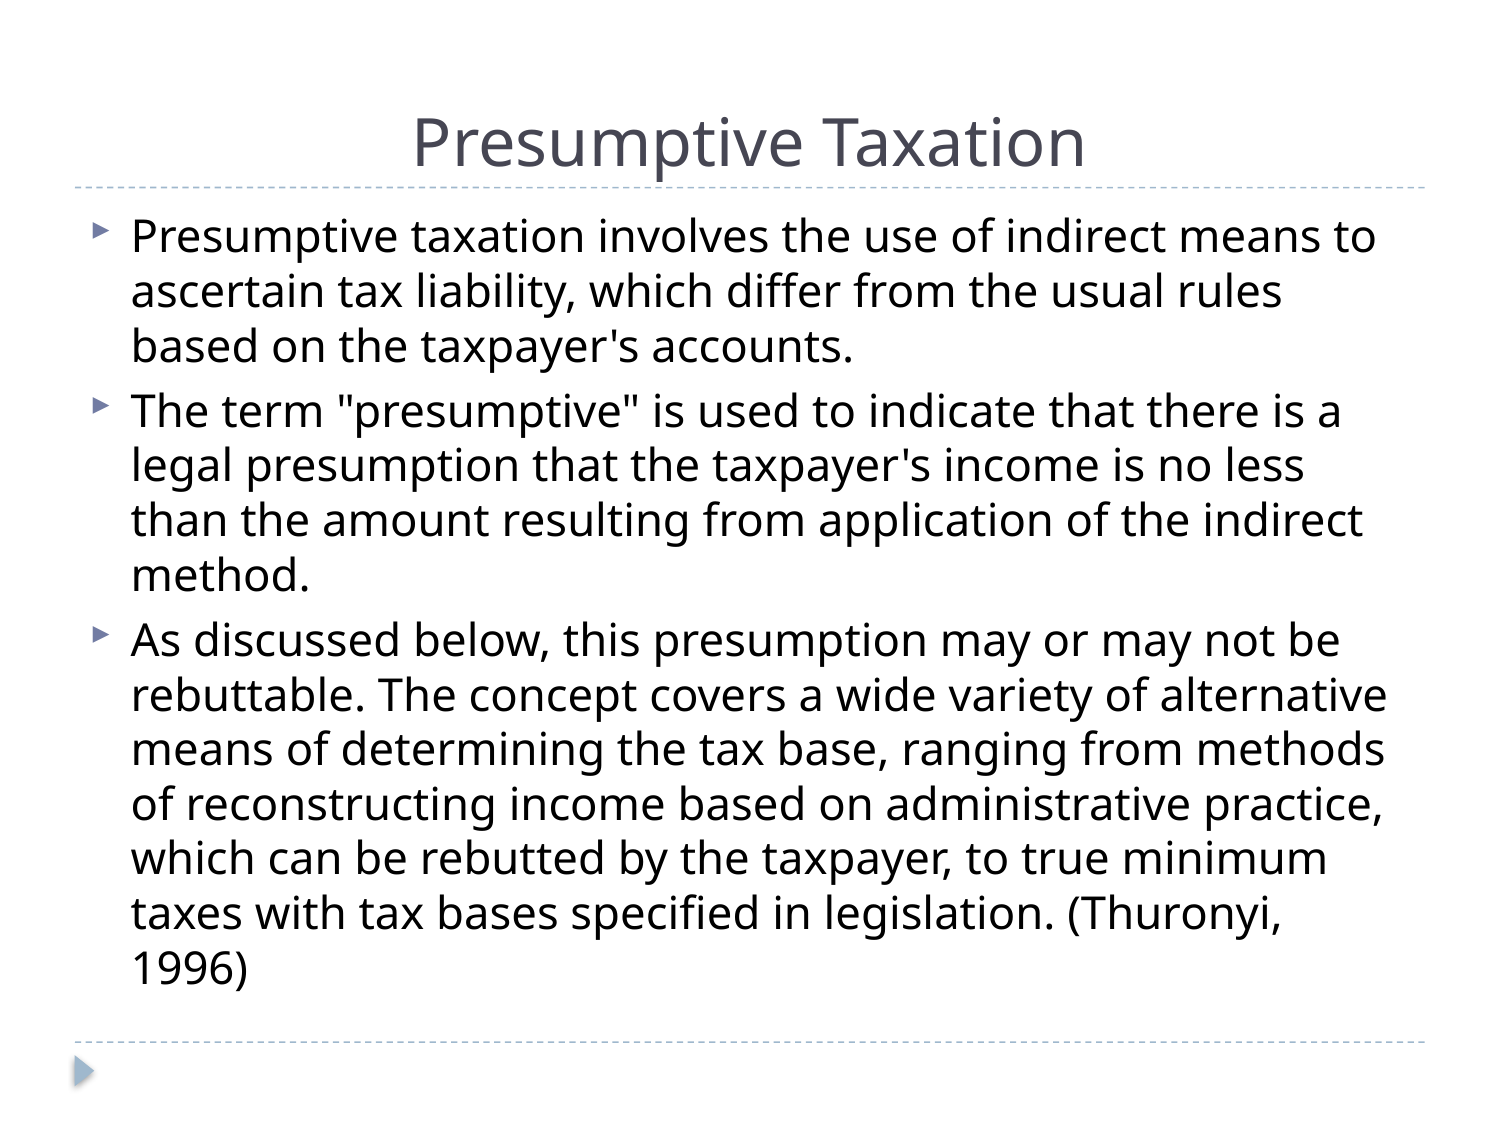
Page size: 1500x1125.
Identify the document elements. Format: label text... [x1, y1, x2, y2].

list Presumptive taxation involves the use of indirect means to ascertain tax liability, which differ from the usual rules based on the taxpayer's accounts. The term "presumptive" is used to indicate that there is a legal presumption that the taxpayer's income is no less than the amount resulting from application of the indirect method. As discussed below, this presumption may or may not be rebuttable. The concept covers a wide variety of alternative means of determining the tax base, ranging from methods of reconstructing income based on administrative practice, which can be rebutted by the taxpayer, to true minimum taxes with tax bases specified in legislation. (Thuronyi, 1996) [75, 200, 1425, 1010]
title Presumptive Taxation [75, 24, 1425, 188]
